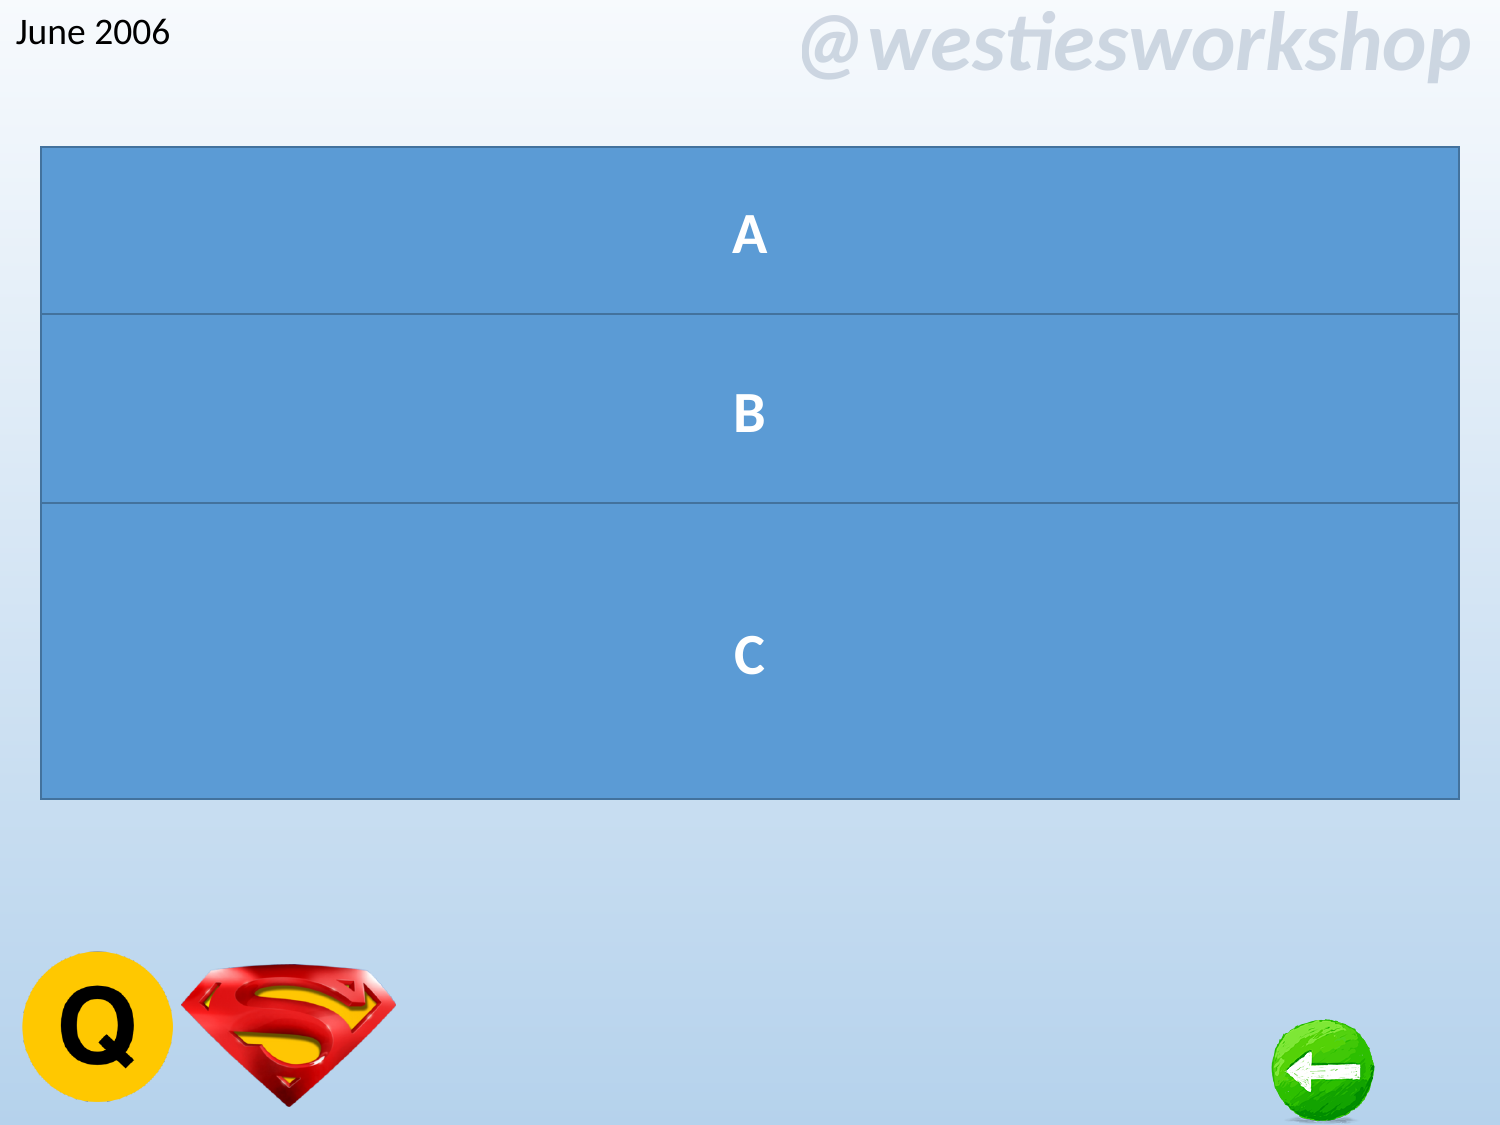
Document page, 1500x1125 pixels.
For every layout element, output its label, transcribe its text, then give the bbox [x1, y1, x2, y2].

picture [0, 928, 396, 1125]
picture [1269, 1019, 1376, 1125]
picture [41, 146, 1459, 799]
text_box June 2006 [1, 0, 186, 60]
